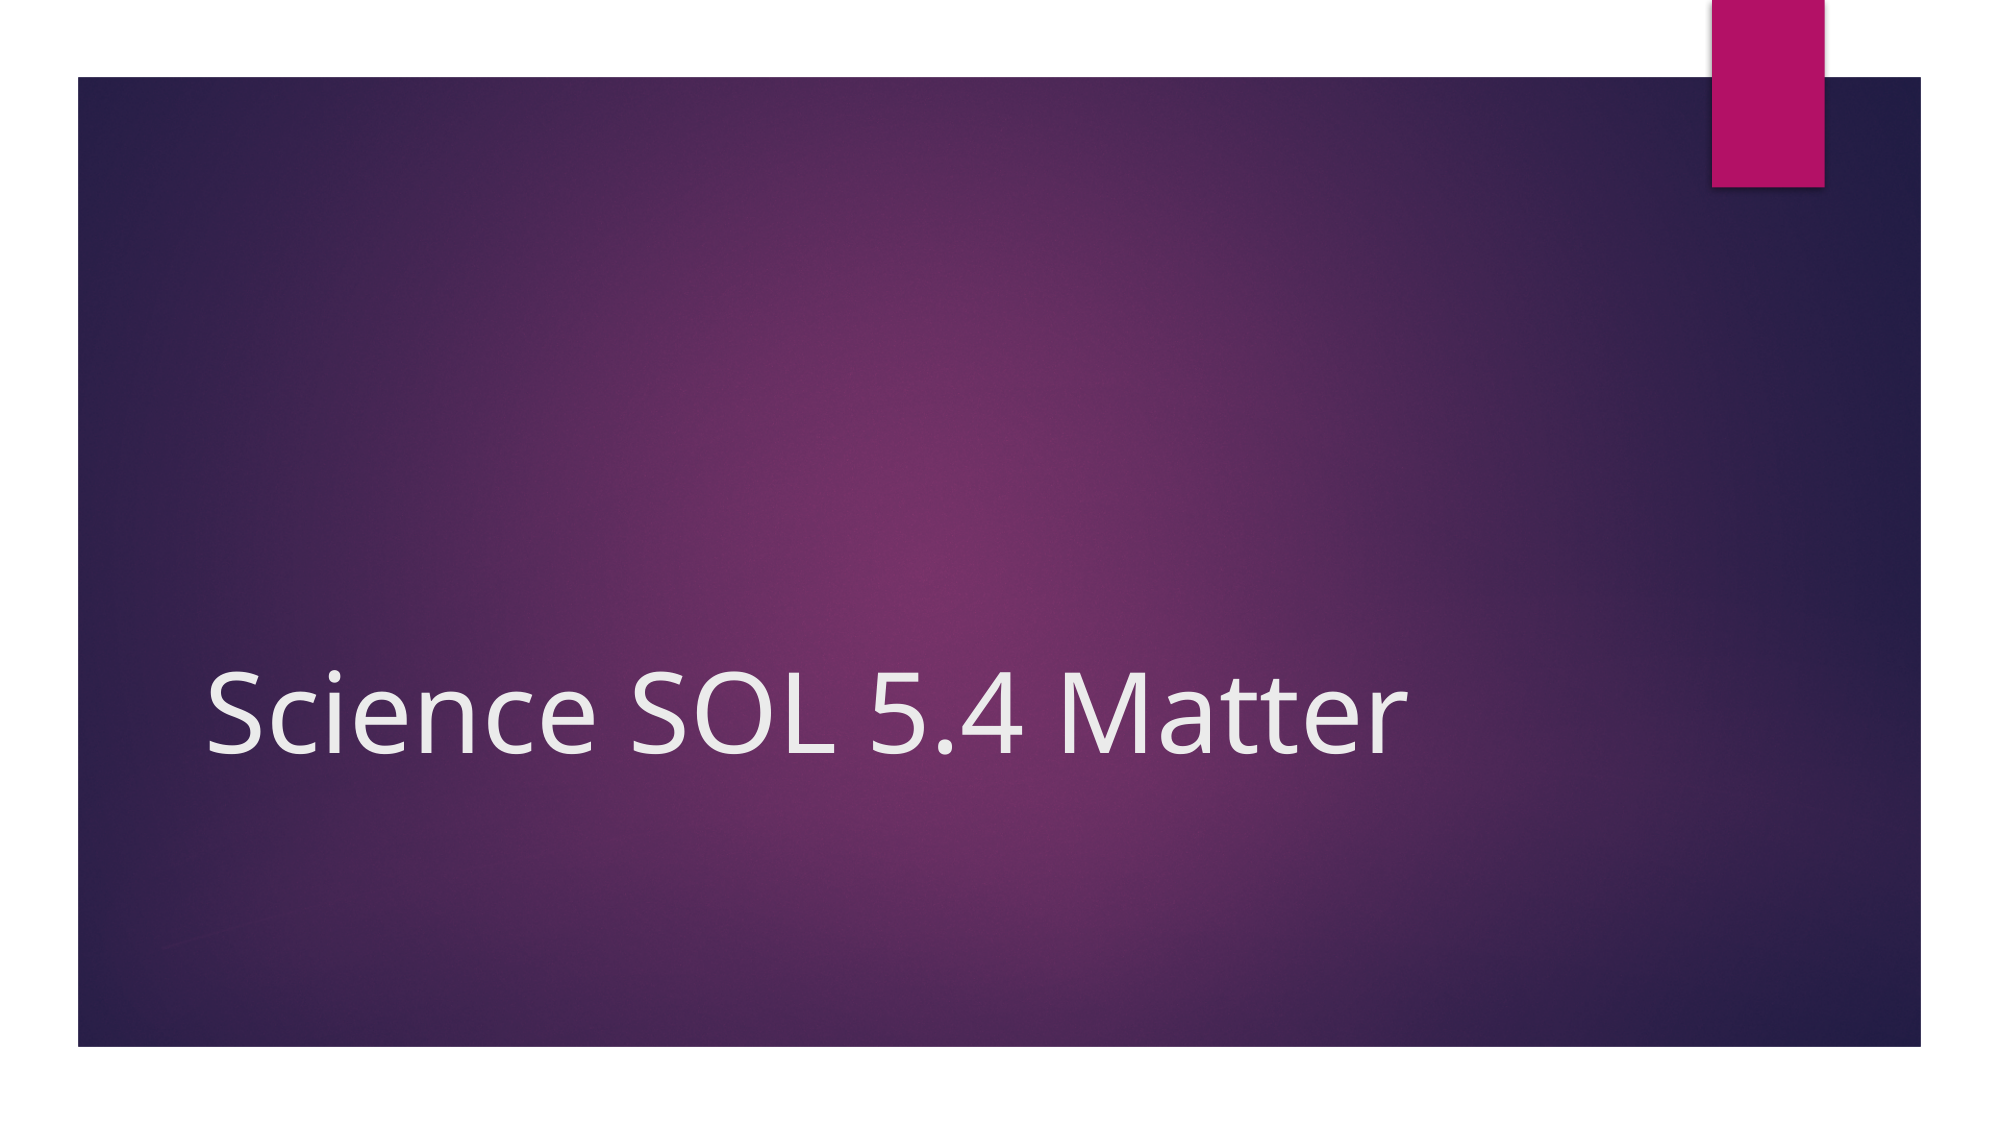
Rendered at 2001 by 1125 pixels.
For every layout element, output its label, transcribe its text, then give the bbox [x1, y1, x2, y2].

title Science SOL 5.4 Matter [189, 344, 1638, 784]
